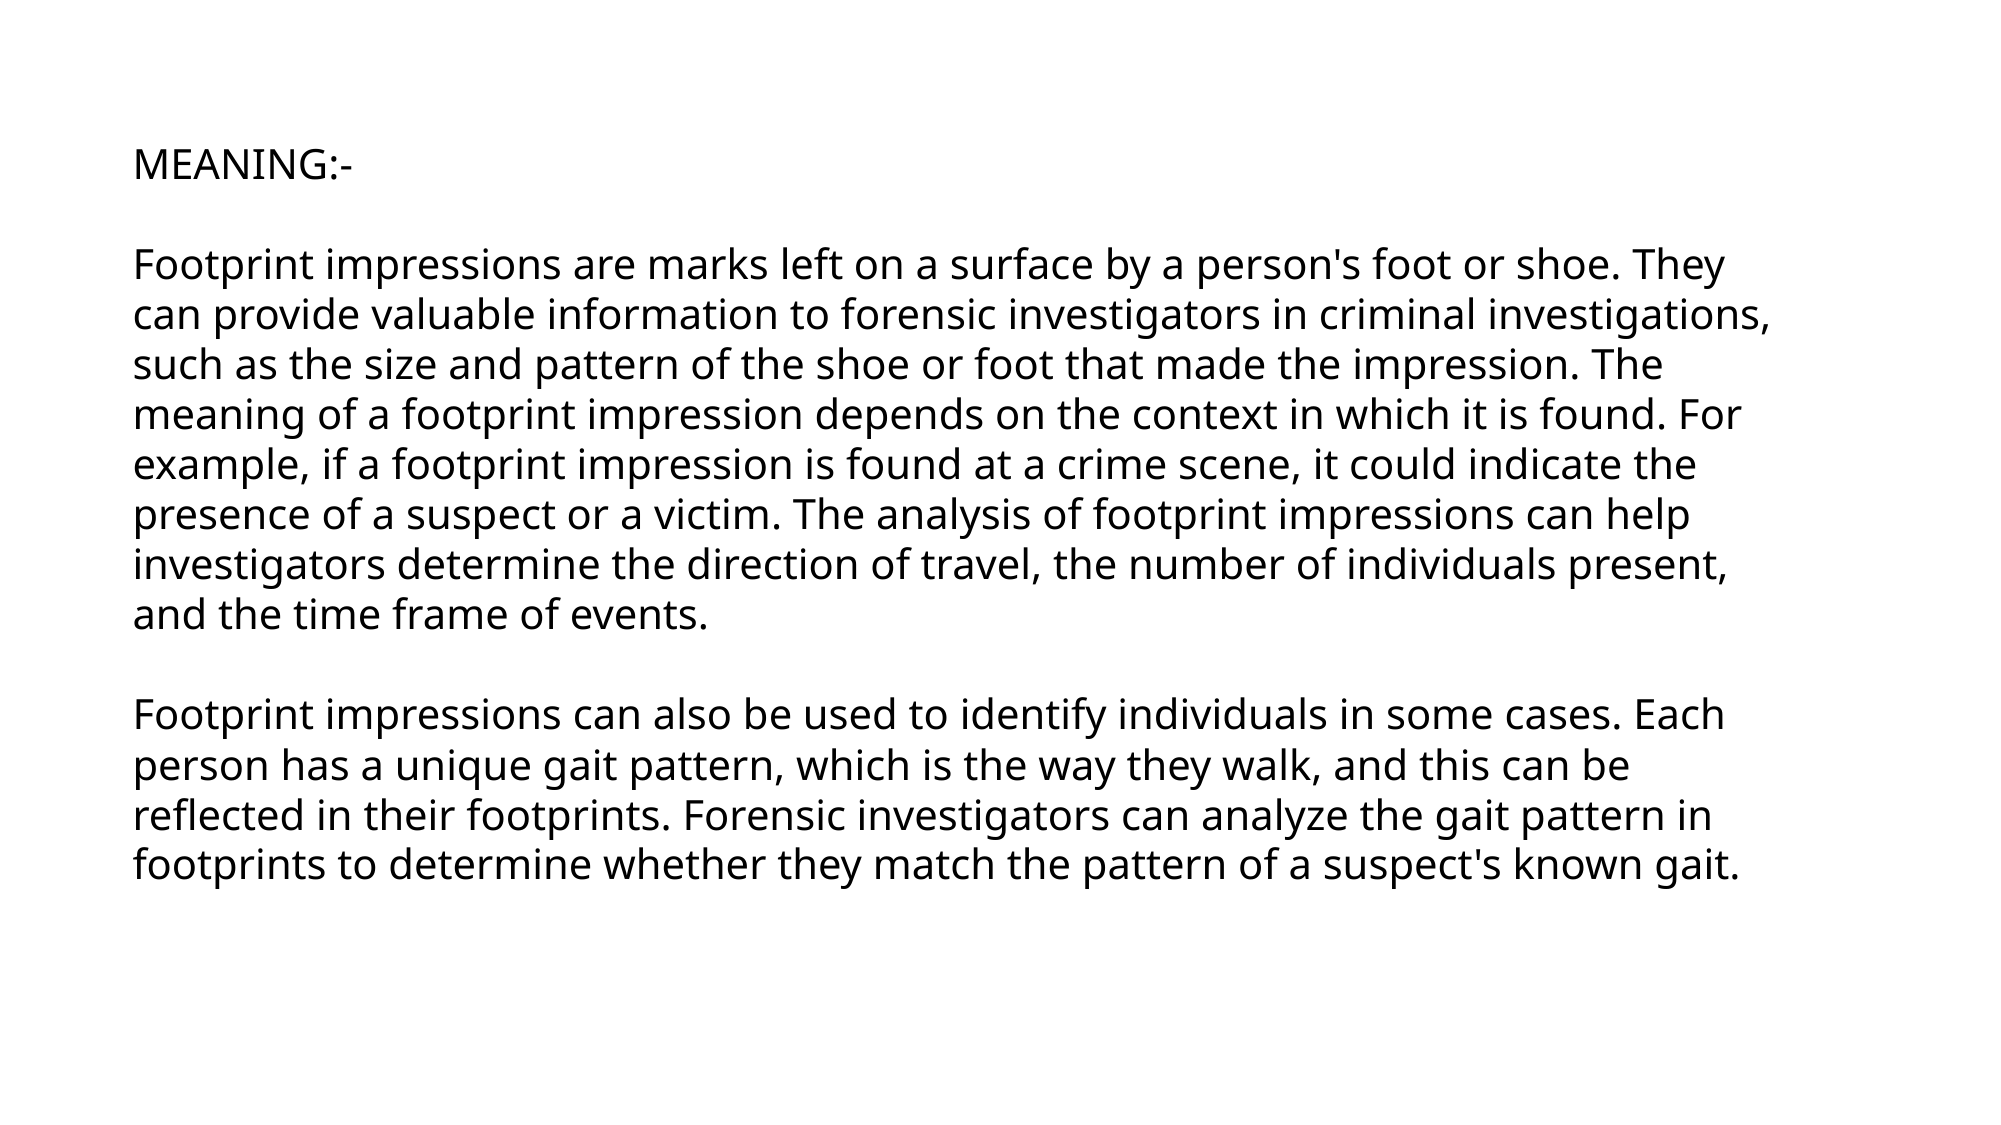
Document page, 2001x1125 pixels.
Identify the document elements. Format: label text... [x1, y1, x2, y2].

text_box MEANING:- Footprint impressions are marks left on a surface by a person's foot or shoe. They can provide valuable information to forensic investigators in criminal investigations, such as the size and pattern of the shoe or foot that made the impression. The meaning of a footprint impression depends on the context in which it is found. For example, if a footprint impression is found at a crime scene, it could indicate the presence of a suspect or a victim. The analysis of footprint impressions can help investigators determine the direction of travel, the number of individuals present, and the time frame of events. Footprint impressions can also be used to identify individuals in some cases. Each person has a unique gait pattern, which is the way they walk, and this can be reflected in their footprints. Forensic investigators can analyze the gait pattern in footprints to determine whether they match the pattern of a suspect's known gait. [117, 130, 1800, 946]
